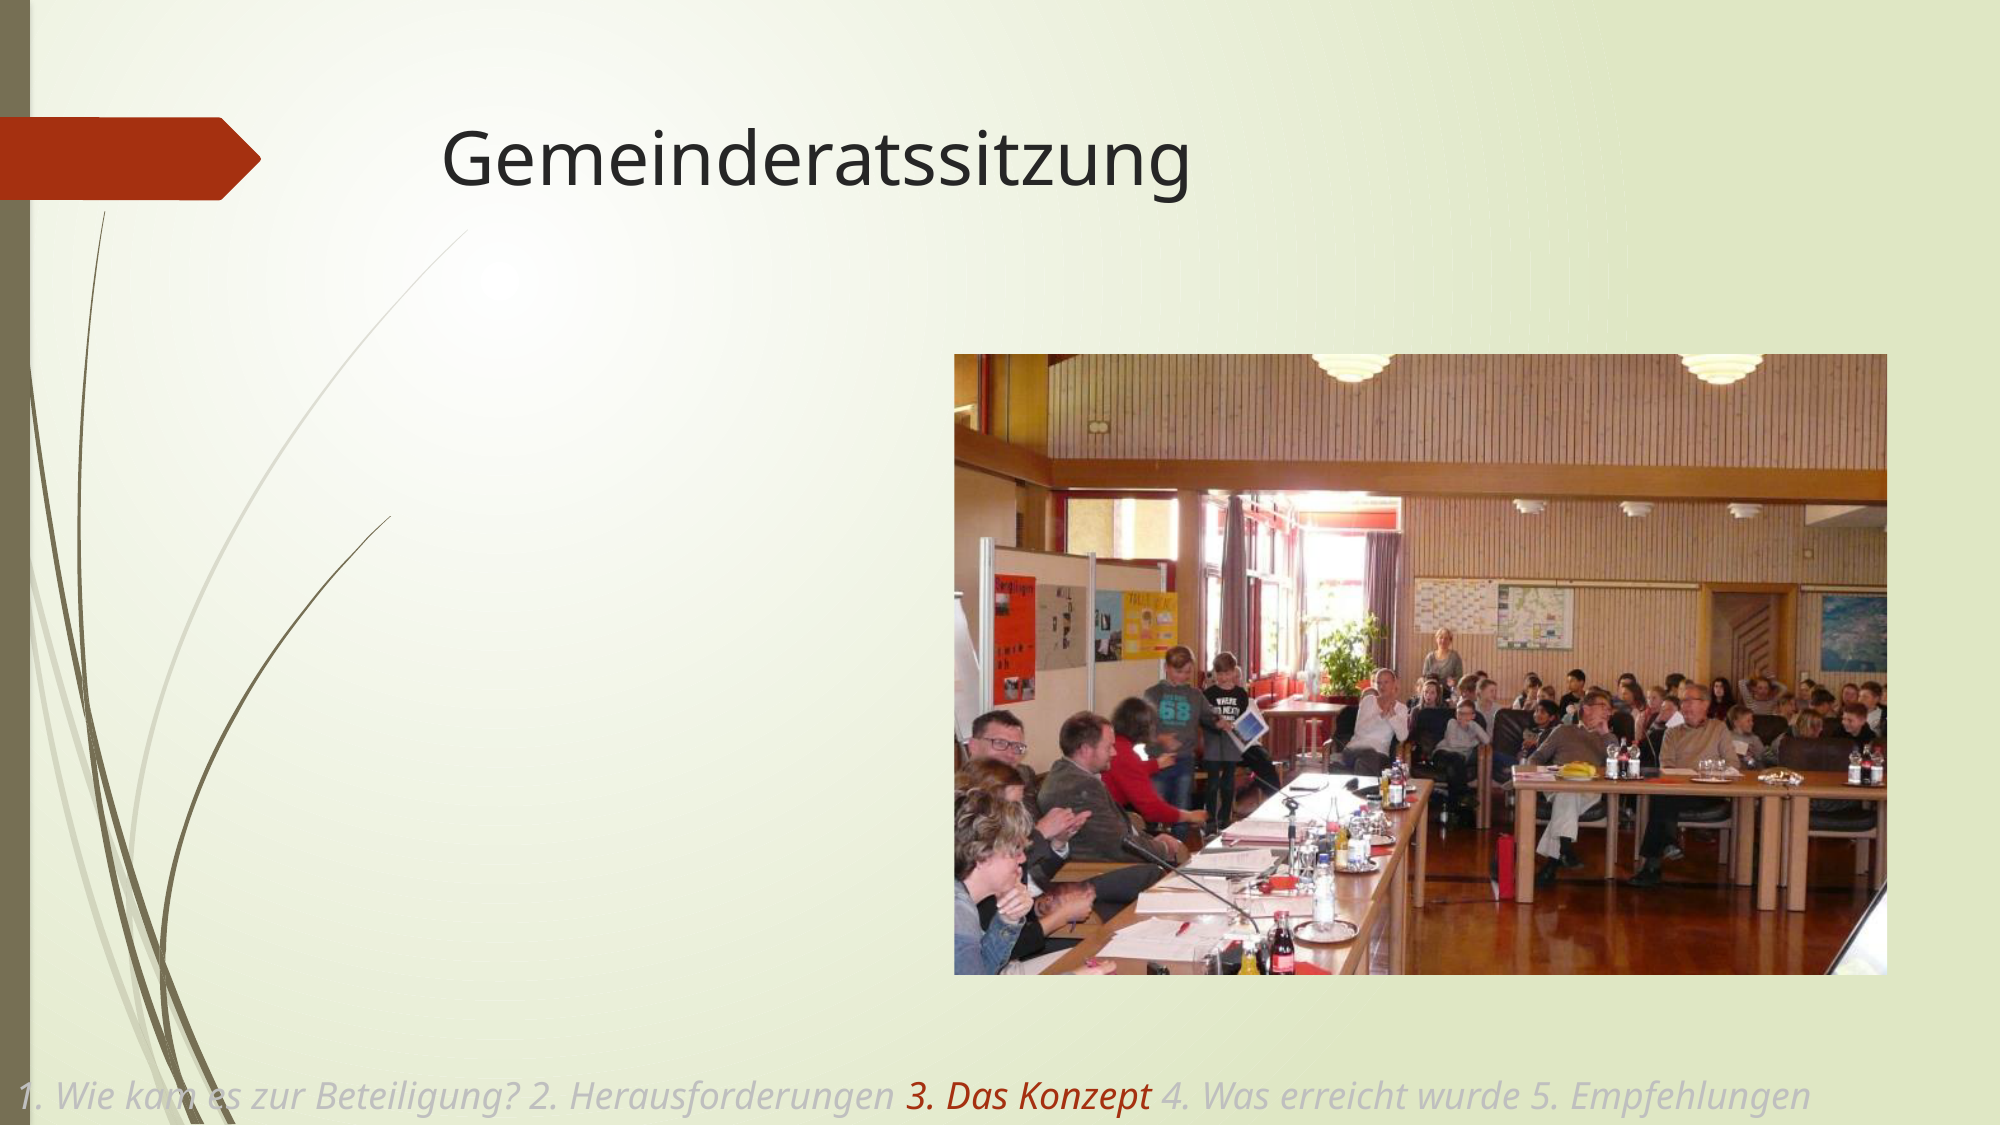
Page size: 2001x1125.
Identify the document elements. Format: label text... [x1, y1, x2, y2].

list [954, 354, 1888, 975]
text_box 1. Wie kam es zur Beteiligung? 2. Herausforderungen 3. Das Konzept 4. Was erreicht wurde 5. Empfehlungen [0, 1064, 2000, 1125]
title Gemeinderatssitzung [425, 102, 1888, 313]
